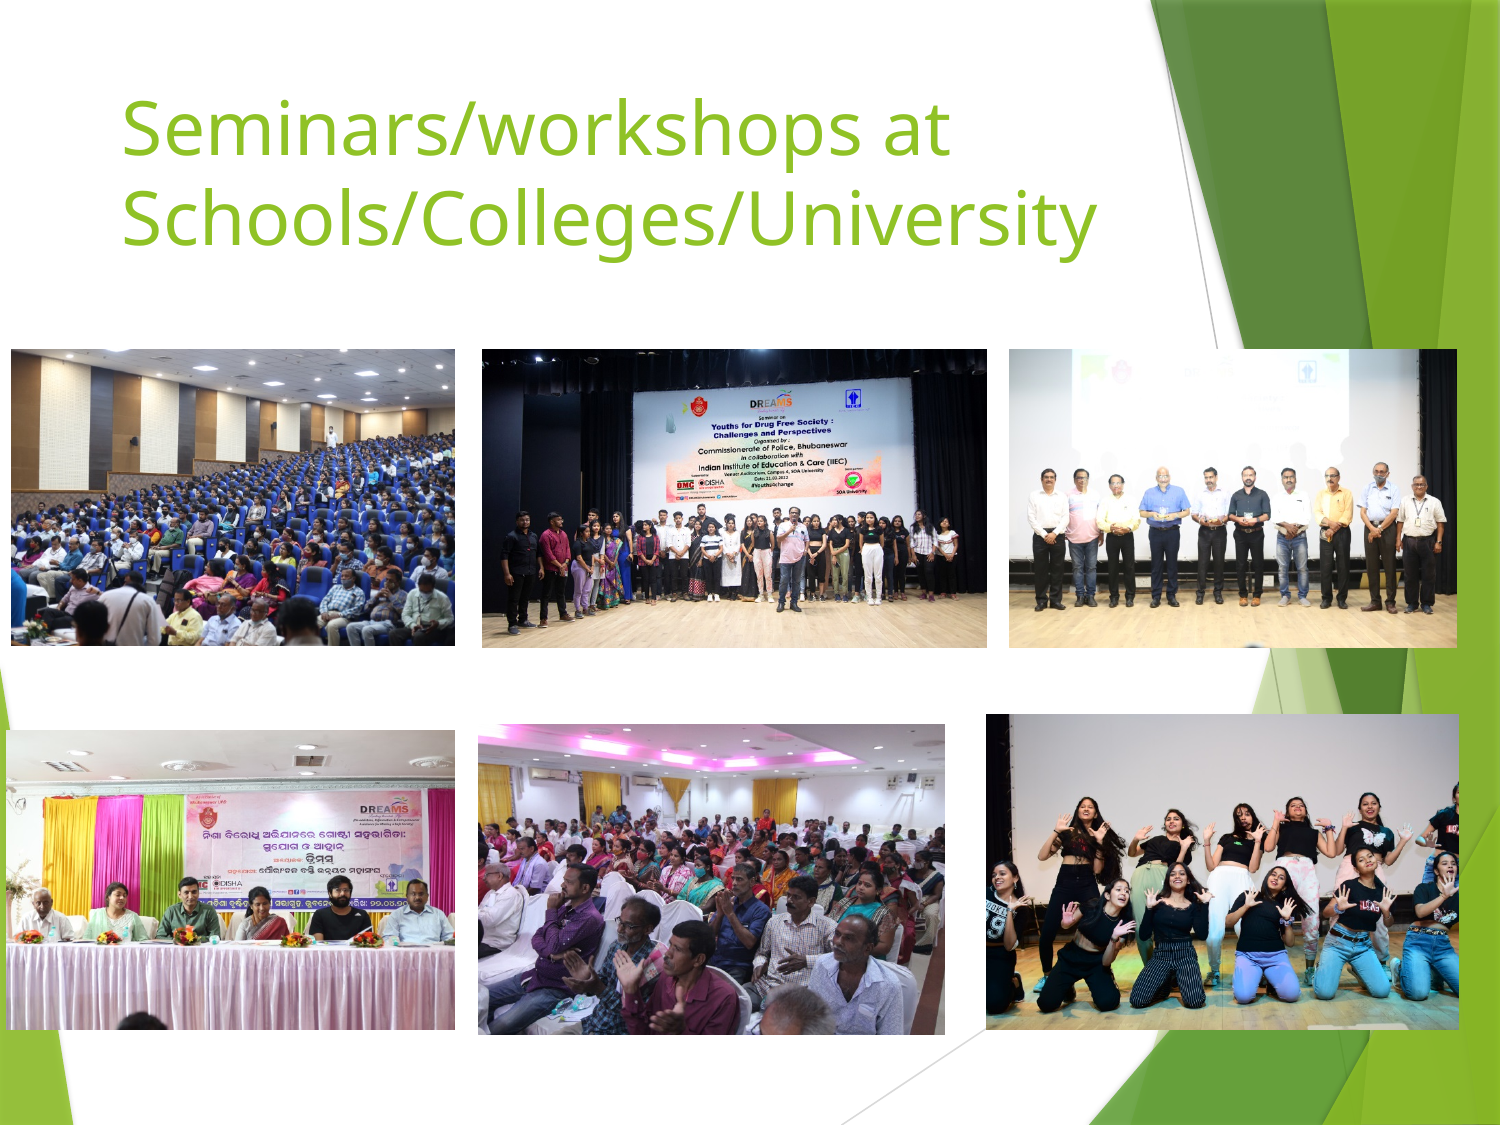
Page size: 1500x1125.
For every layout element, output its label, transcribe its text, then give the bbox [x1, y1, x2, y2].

title Seminars/workshops at Schools/Colleges/University [106, 72, 1457, 261]
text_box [5, 349, 1459, 1036]
